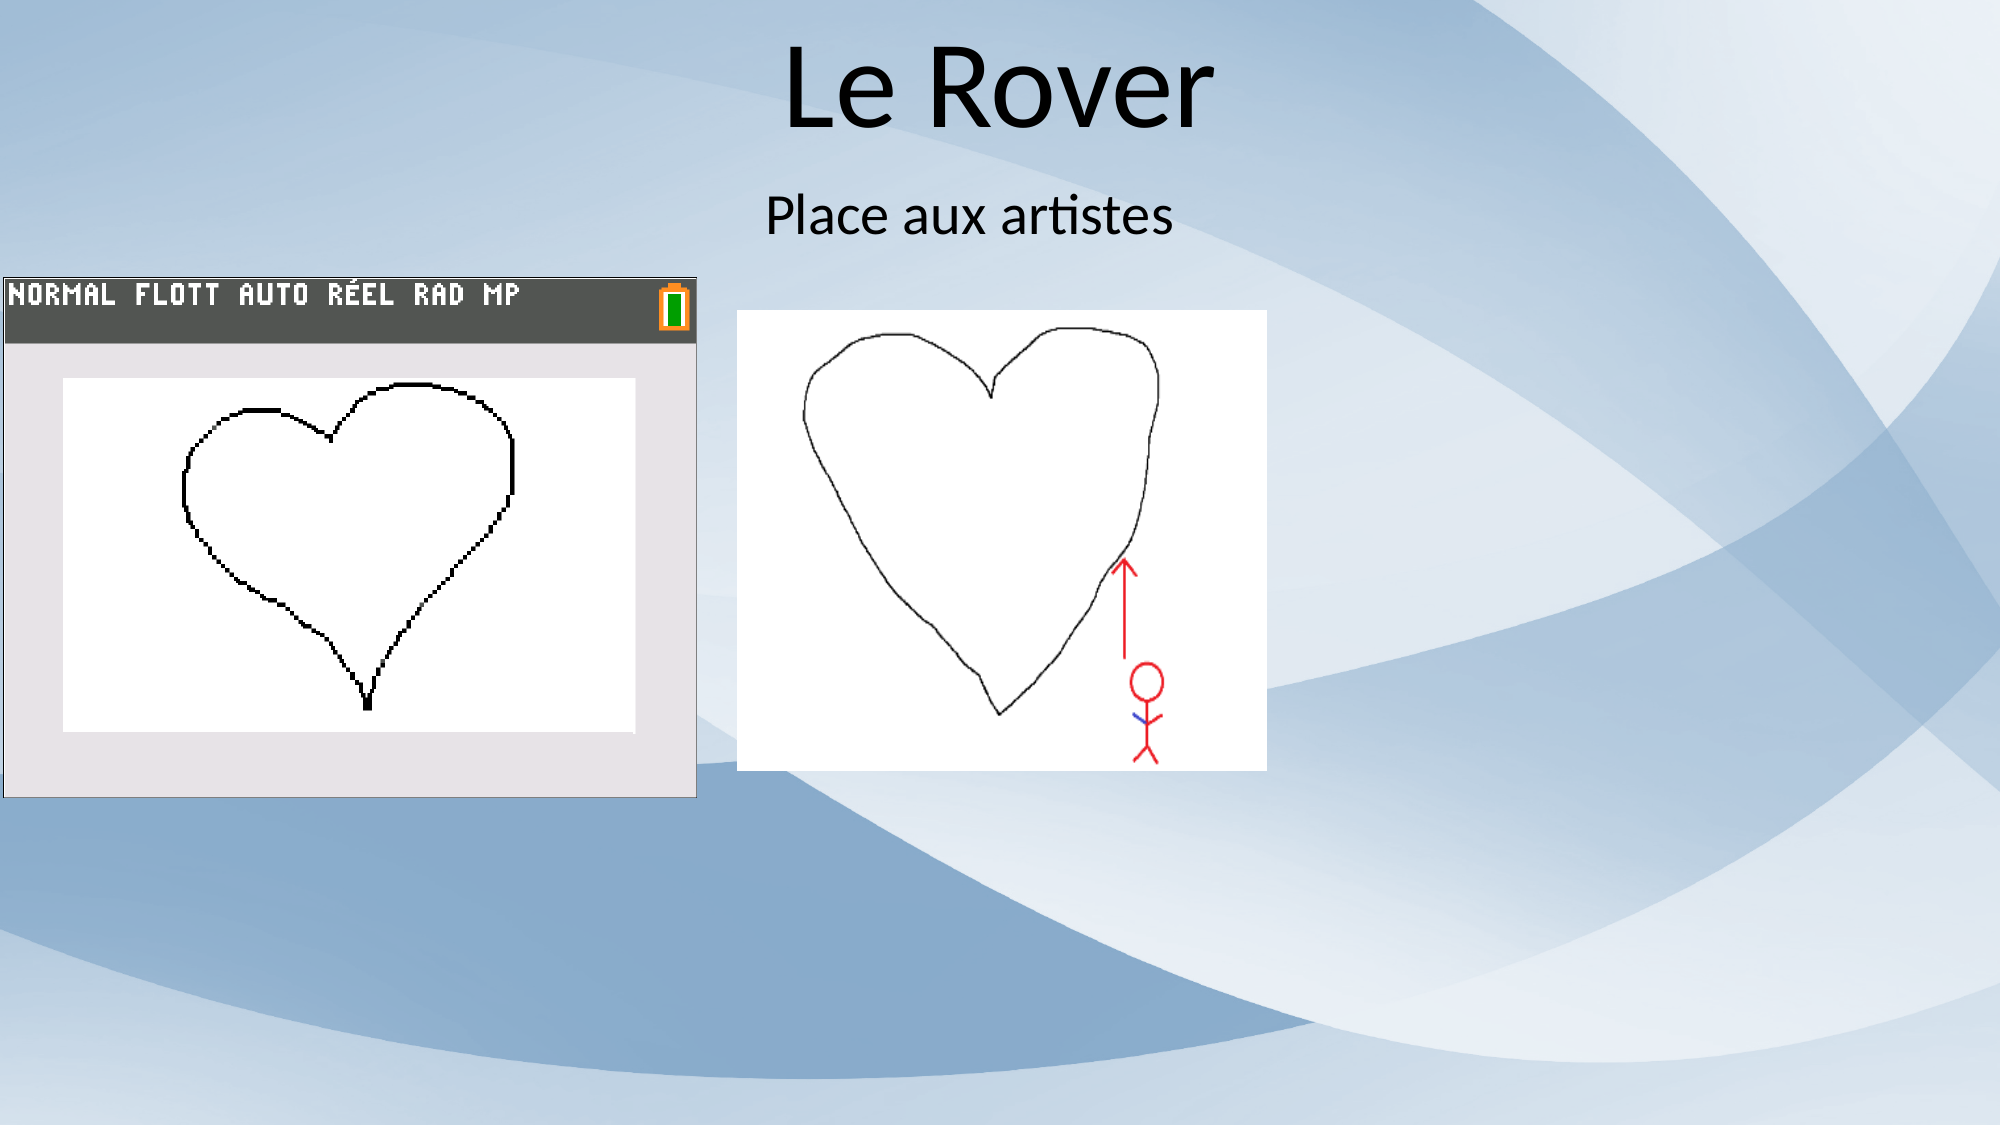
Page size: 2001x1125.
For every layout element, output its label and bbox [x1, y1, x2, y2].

list [0, 0, 2000, 1125]
picture [3, 277, 697, 798]
picture [737, 310, 1267, 771]
